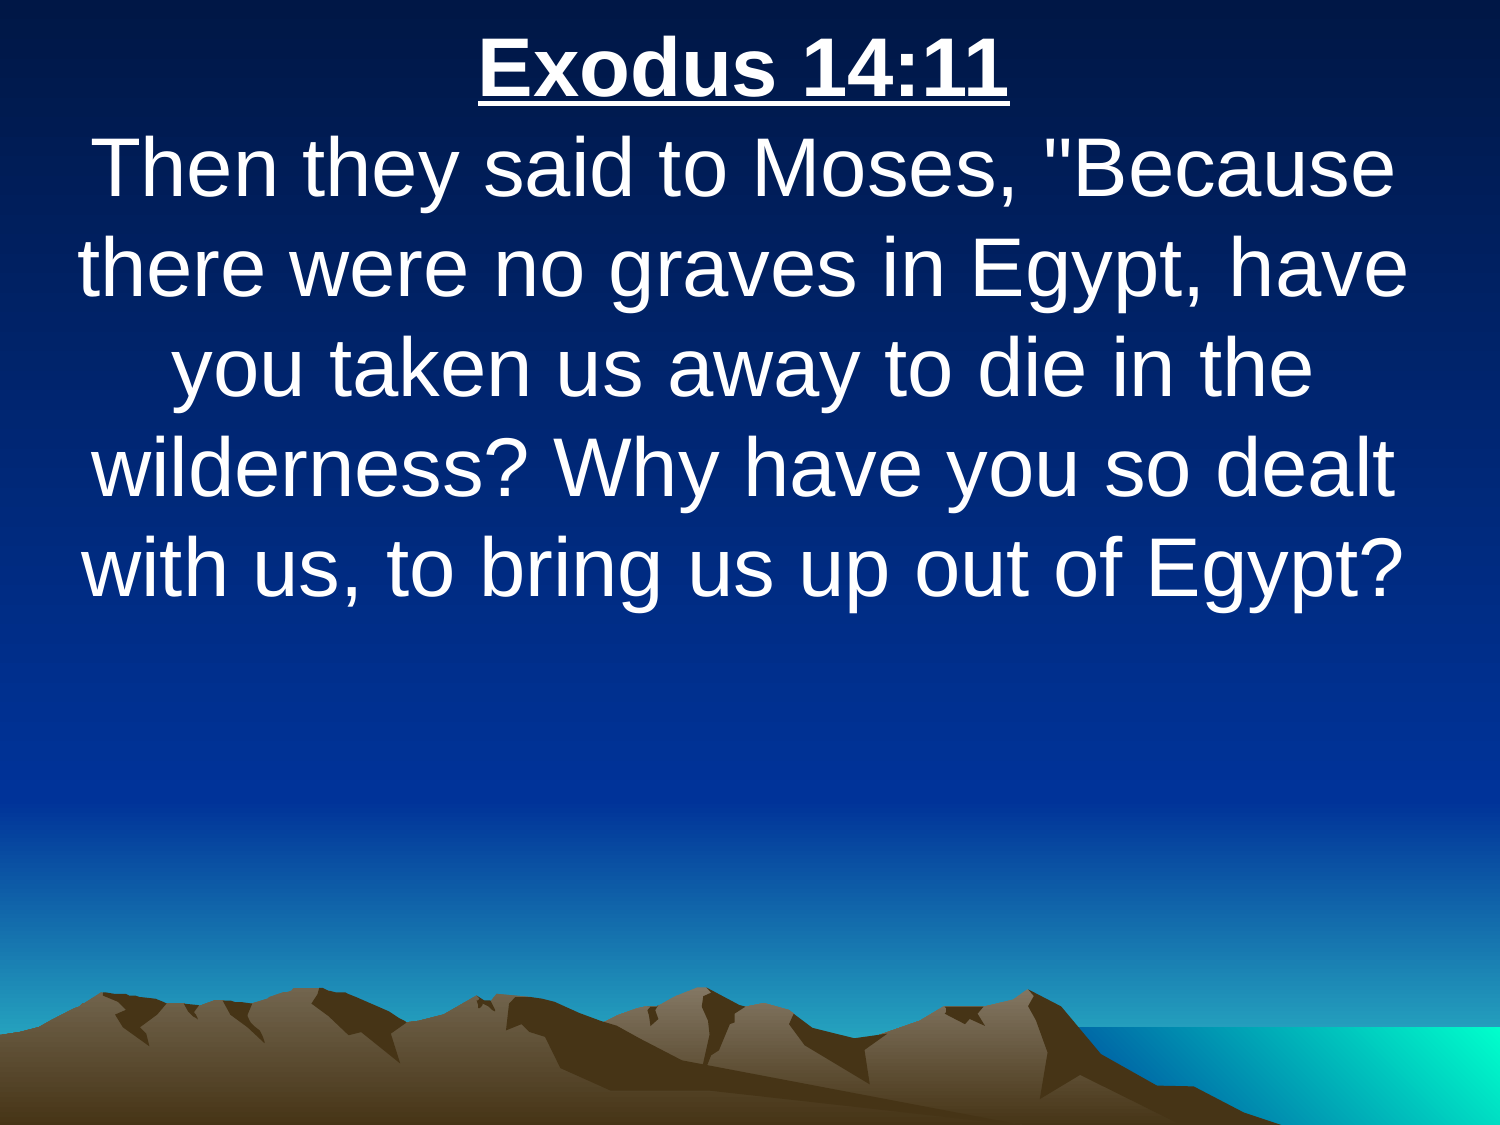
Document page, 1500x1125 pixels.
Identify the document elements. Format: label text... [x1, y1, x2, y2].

text_box Exodus 14:11 Then they said to Moses, "Because there were no graves in Egypt, have you taken us away to die in the wilderness? Why have you so dealt with us, to bring us up out of Egypt? [12, 5, 1475, 821]
